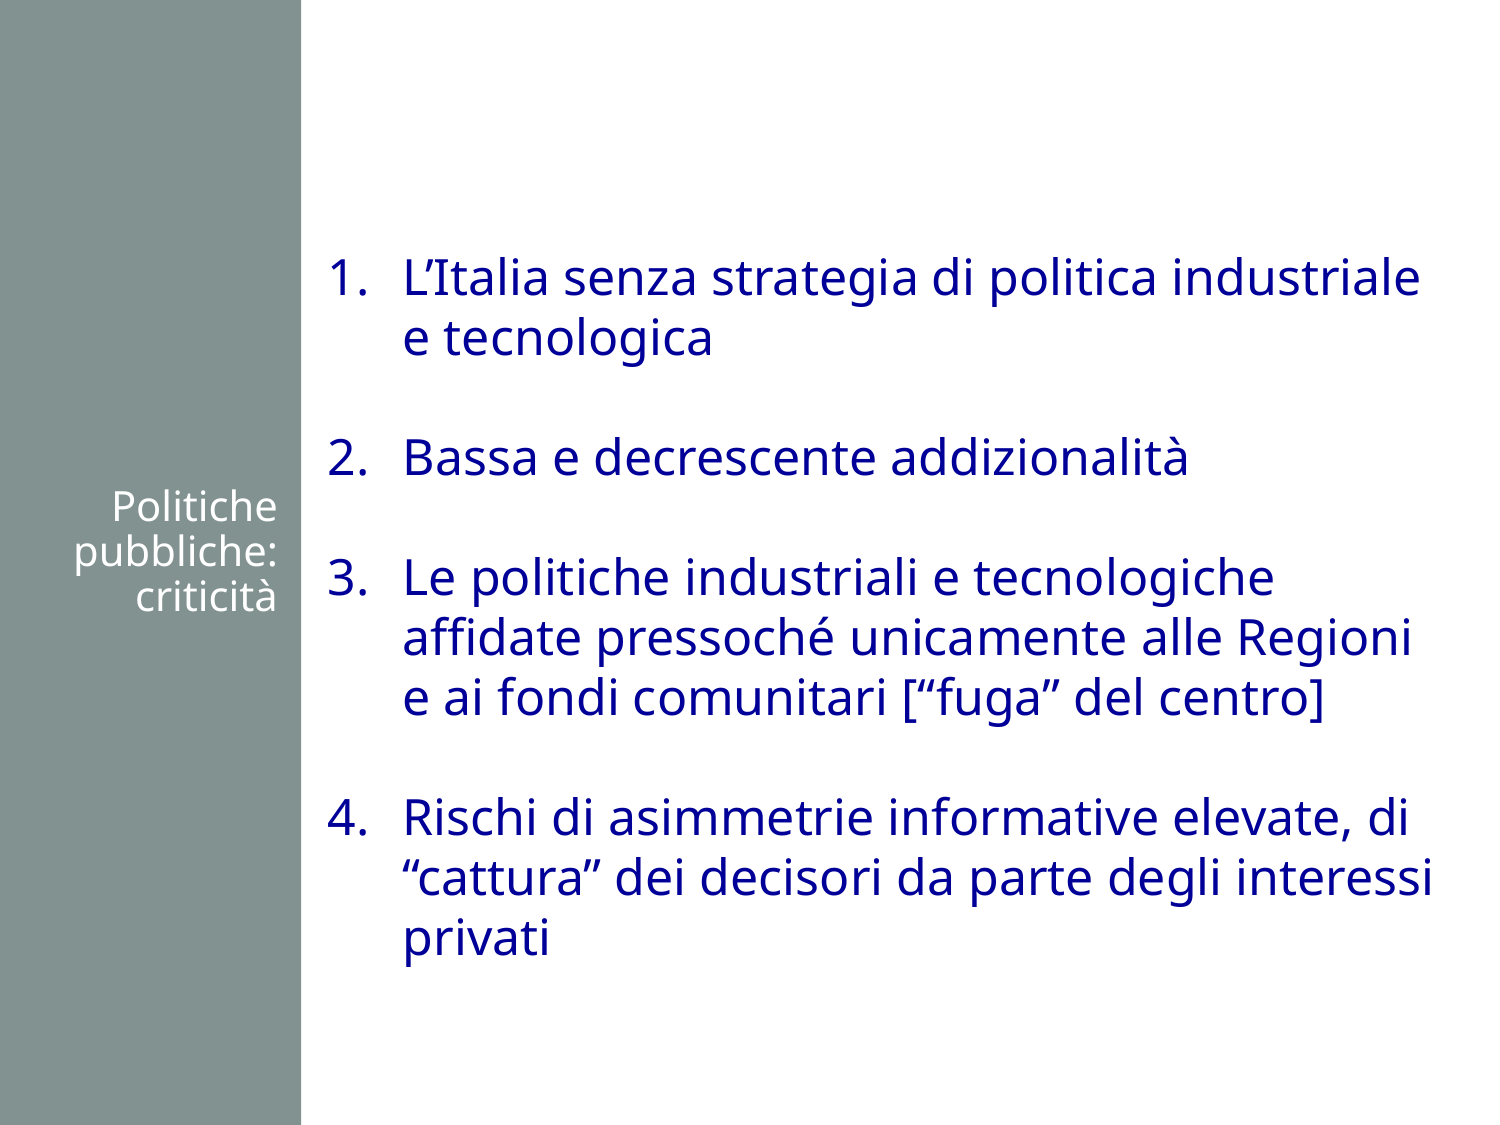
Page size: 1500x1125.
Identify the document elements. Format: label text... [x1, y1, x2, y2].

text_box [0, 0, 303, 1125]
text_box Politiche pubbliche: criticità [5, 456, 293, 651]
text_box L’Italia senza strategia di politica industriale e tecnologica Bassa e decrescente addizionalità Le politiche industriali e tecnologiche affidate pressoché unicamente alle Regioni e ai fondi comunitari [“fuga” del centro] Rischi di asimmetrie informative elevate, di “cattura” dei decisori da parte degli interessi privati [312, 219, 1459, 1125]
